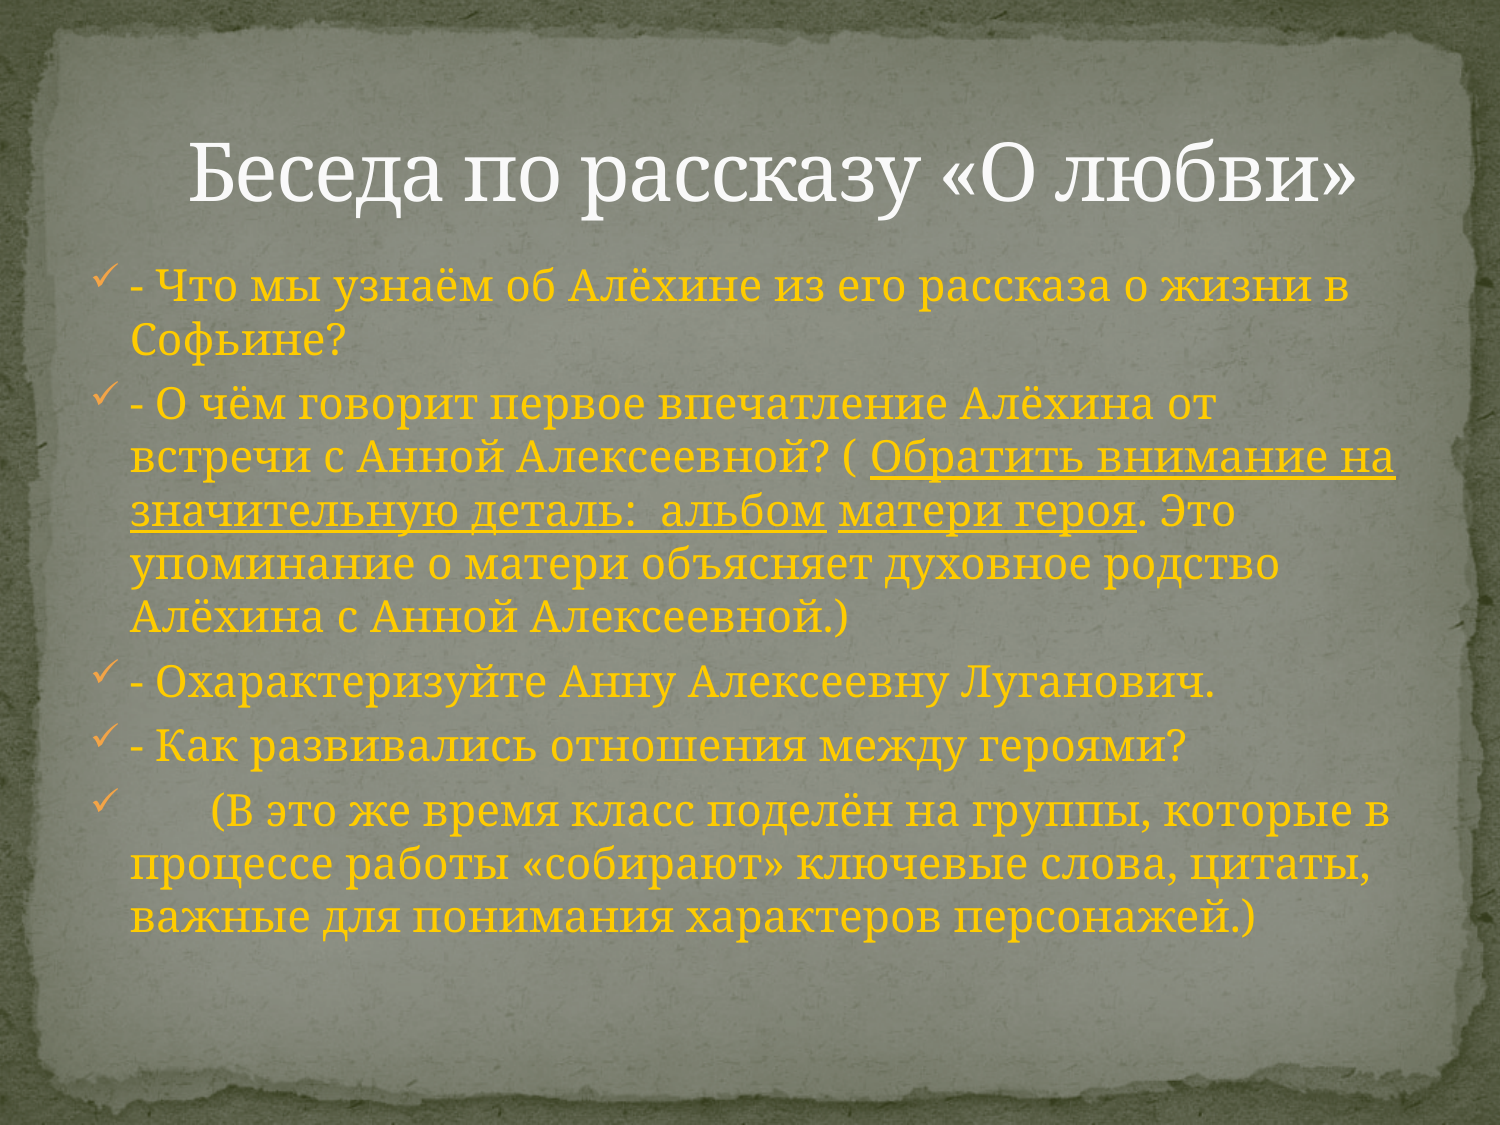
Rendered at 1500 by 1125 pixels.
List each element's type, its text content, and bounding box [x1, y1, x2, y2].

title Беседа по рассказу «О любви» [74, 24, 1425, 225]
list - Что мы узнаём об Алёхине из его рассказа о жизни в Софьине? - О чём говорит первое впечатление Алёхина от встречи с Анной Алексеевной? ( Обратить внимание на значительную деталь: альбом матери героя. Это упоминание о матери объясняет духовное родство Алёхина с Анной Алексеевной.) - Охарактеризуйте Анну Алексеевну Луганович. - Как развивались отношения между героями? (В это же время класс поделён на группы, которые в процессе работы «собирают» ключевые слова, цитаты, важные для понимания характеров персонажей.) [75, 249, 1425, 1000]
